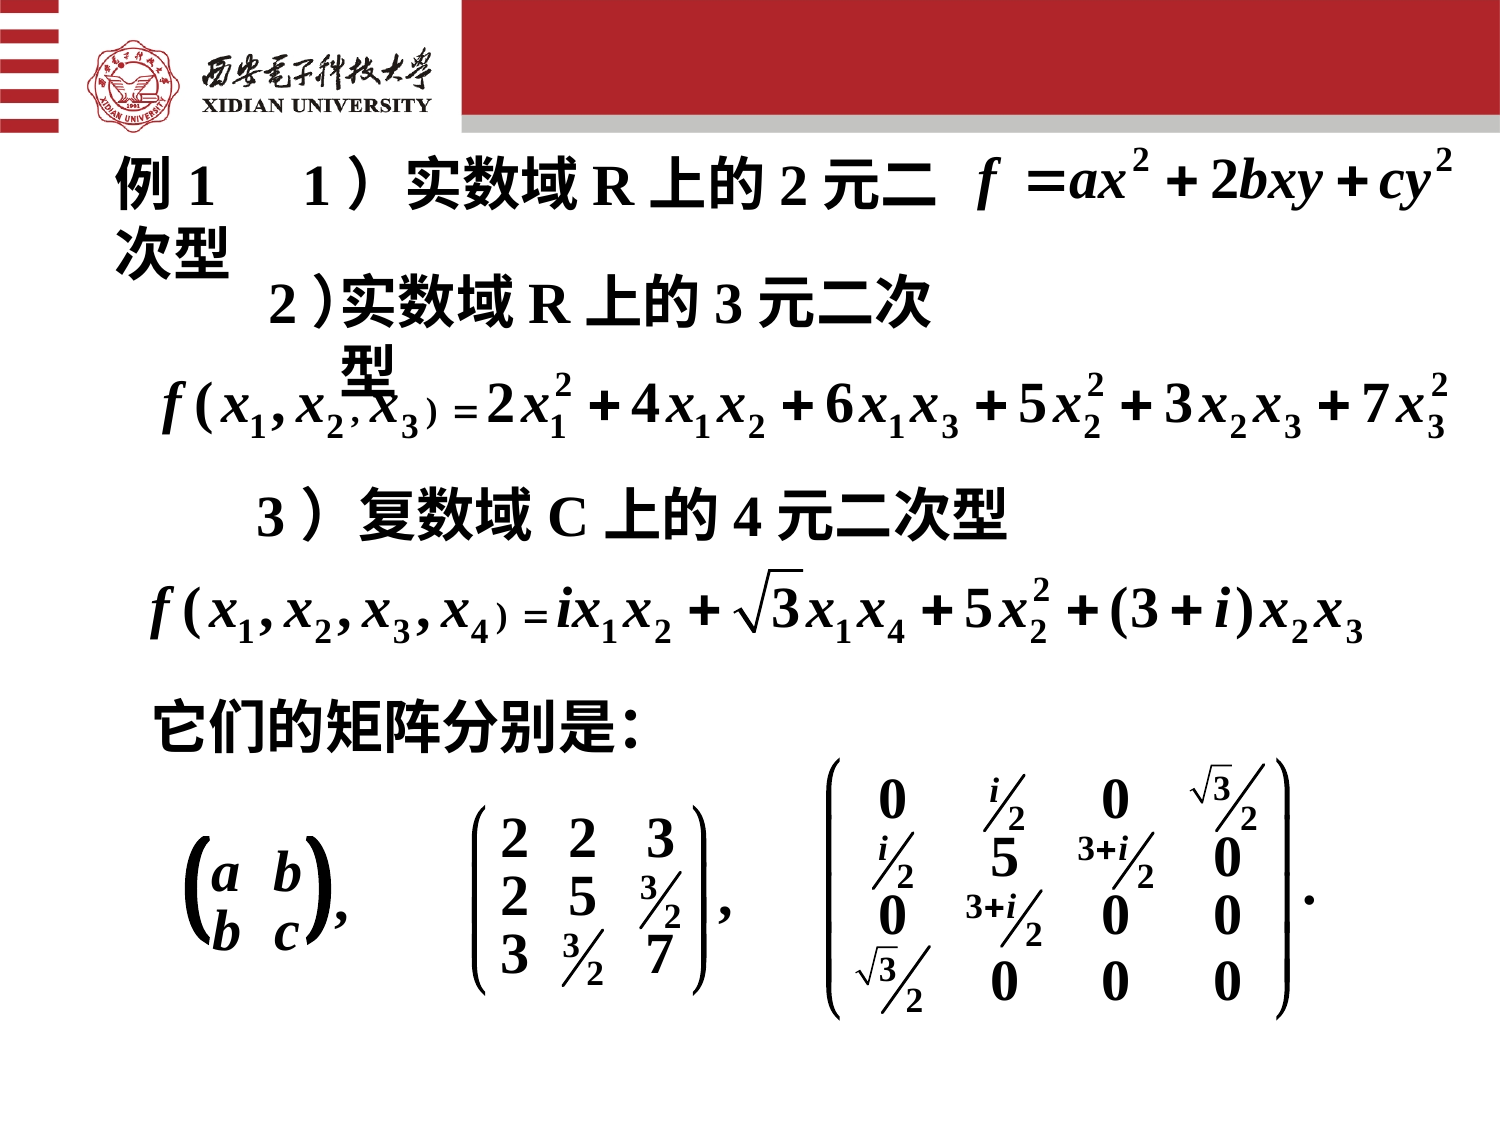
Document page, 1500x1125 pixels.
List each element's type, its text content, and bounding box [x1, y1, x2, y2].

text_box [135, 564, 1368, 649]
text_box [253, 257, 999, 344]
text_box 它们的矩阵分别是： [135, 683, 727, 768]
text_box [466, 801, 736, 1000]
text_box 3）复数域C上的4元二次型 [242, 470, 1258, 556]
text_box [962, 139, 1457, 220]
picture [0, 0, 1500, 1125]
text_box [820, 754, 1319, 1024]
text_box 例1 1）实数域R上的2元二次型 [100, 140, 999, 295]
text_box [147, 363, 1452, 444]
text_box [182, 836, 352, 973]
